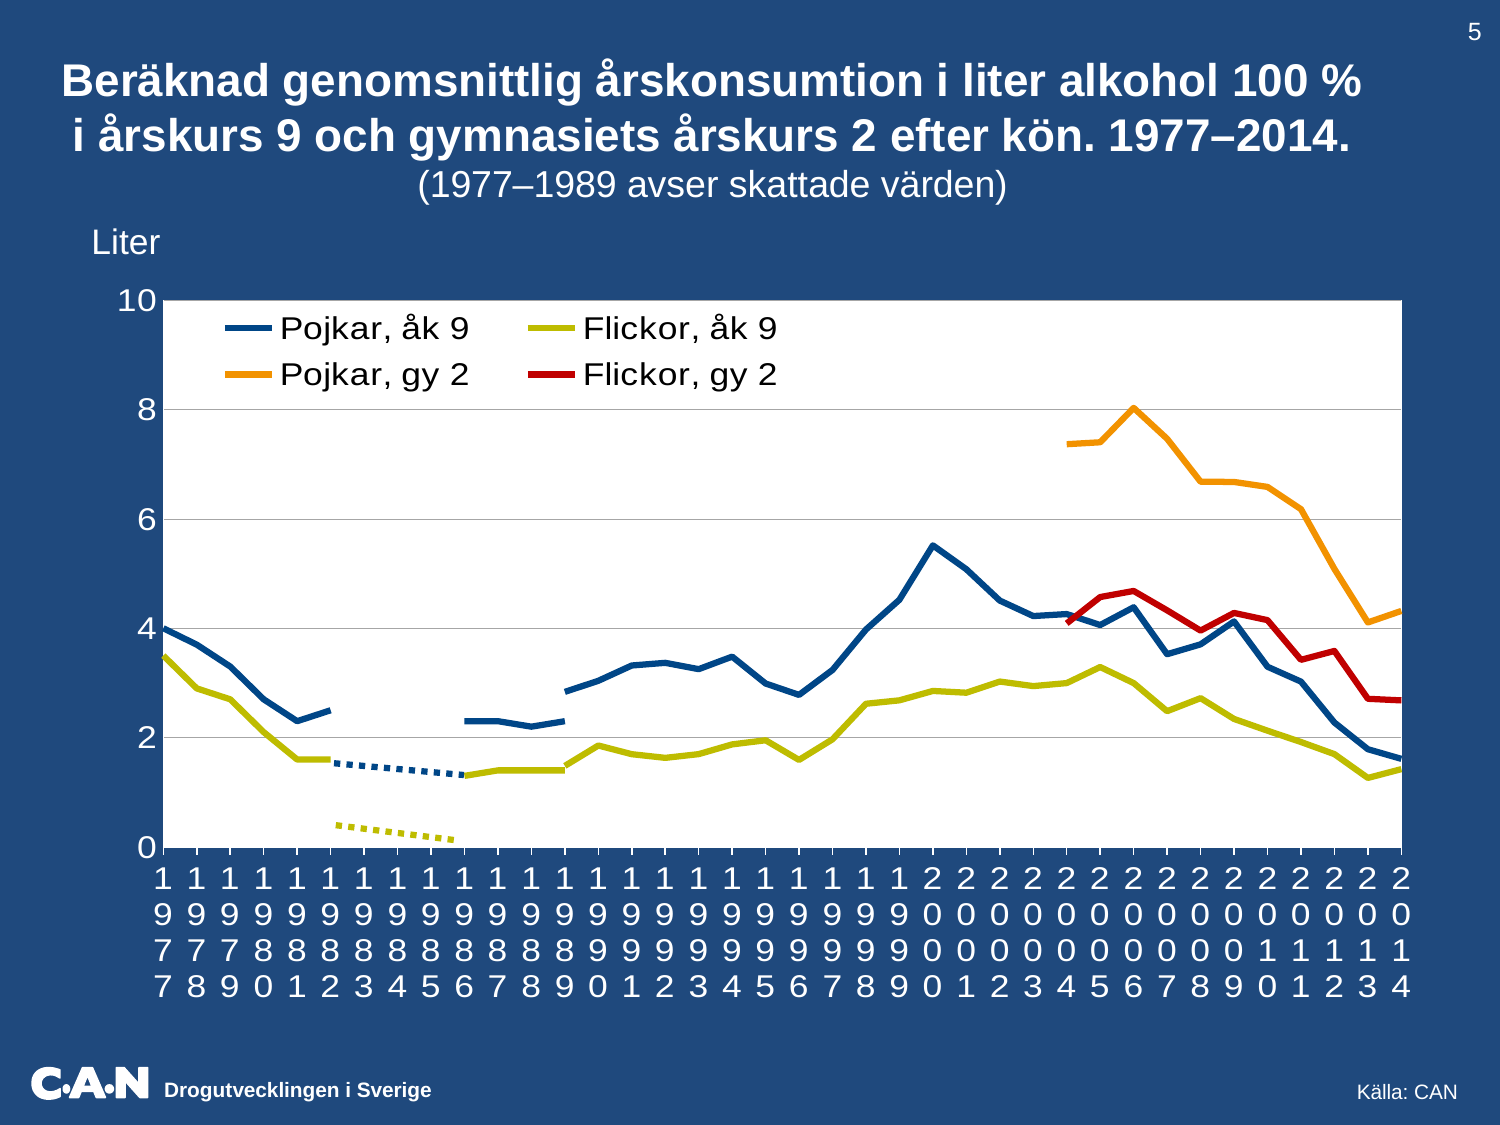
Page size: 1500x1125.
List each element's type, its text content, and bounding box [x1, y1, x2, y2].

title Beräknad genomsnittlig årskonsumtion i liter alkohol 100 % i årskurs 9 och gymnasiets årskurs 2 efter kön. 1977–2014. (1977–1989 avser skattade värden) [0, 44, 1426, 212]
text_box Liter [76, 211, 180, 269]
text_box 5 [1453, 8, 1494, 53]
text_box Källa: CAN [1099, 1070, 1473, 1111]
chart [93, 262, 1430, 1006]
